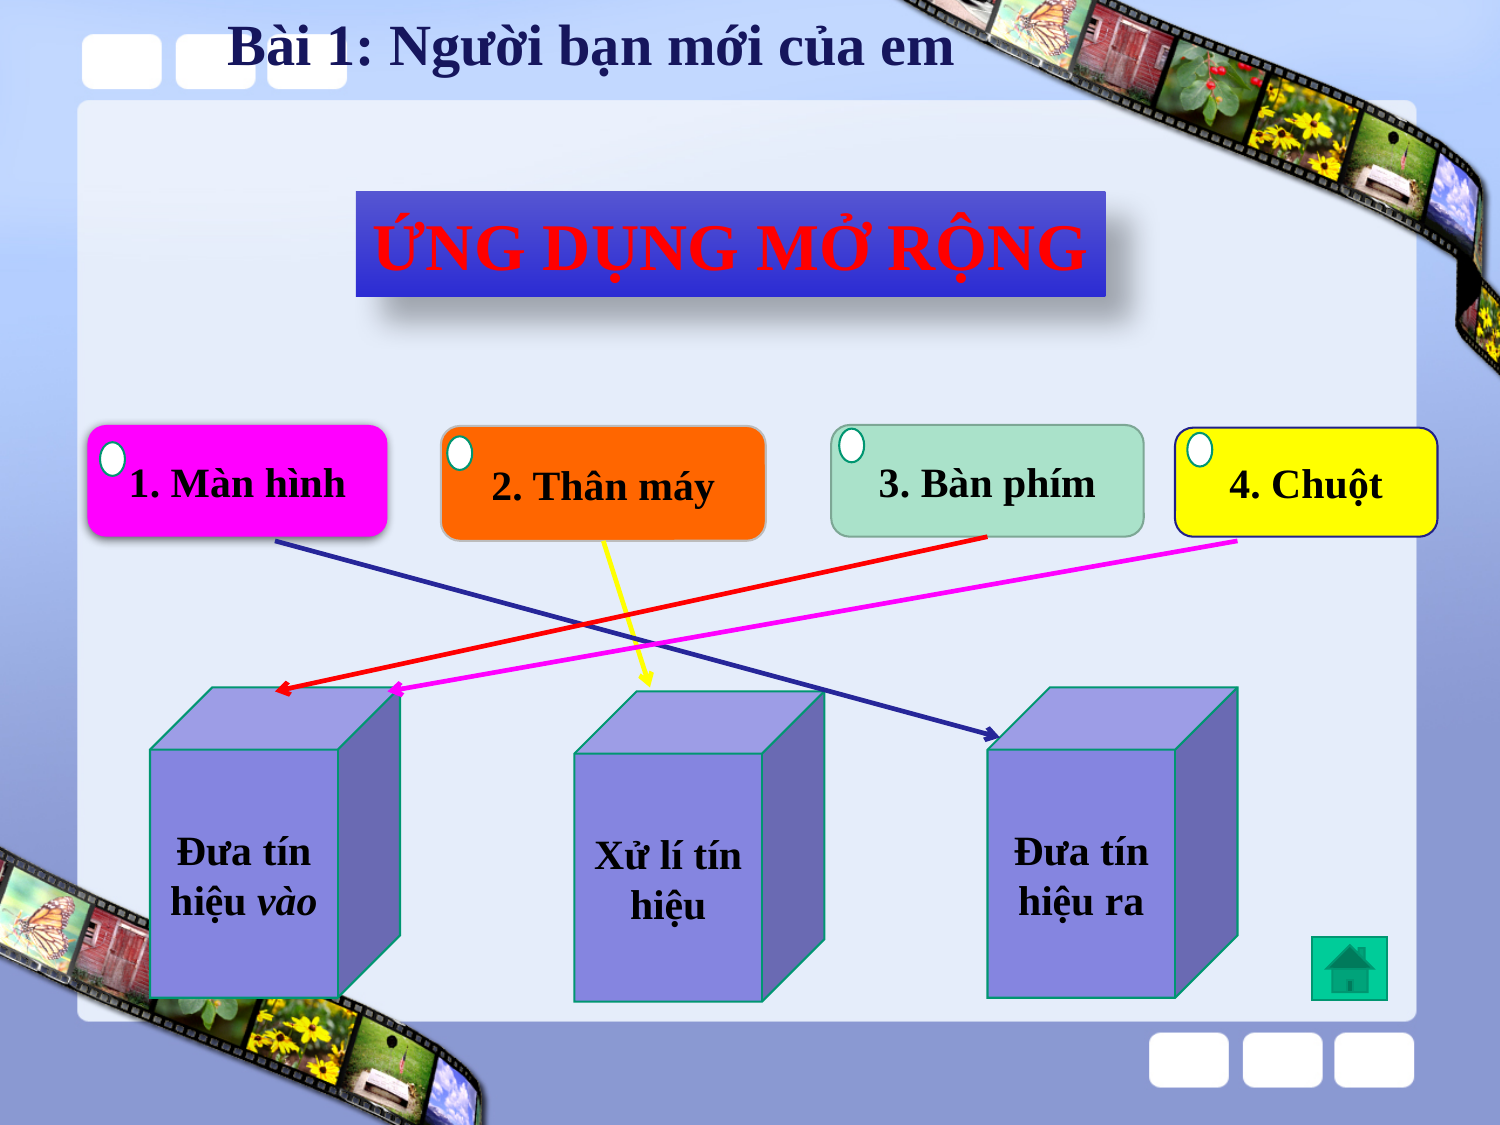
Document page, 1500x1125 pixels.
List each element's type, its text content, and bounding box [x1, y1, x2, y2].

picture [0, 0, 1500, 1125]
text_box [387, 540, 1238, 692]
text_box [1186, 431, 1214, 468]
text_box 1. Màn hình [87, 424, 388, 537]
text_box Xử lí tín hiệu [573, 738, 826, 1003]
text_box 4. Chuột [1173, 426, 1439, 538]
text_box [274, 692, 1001, 738]
text_box [838, 427, 866, 464]
text_box Bài 1: Người bạn mới của em [212, 0, 1038, 54]
text_box [98, 441, 126, 477]
text_box [446, 435, 474, 472]
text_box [274, 536, 988, 692]
text_box 3. Bàn phím [830, 423, 1145, 538]
text_box Đưa tín hiệu vào [148, 686, 402, 999]
title ỨNG DỤNG MỞ RỘNG [355, 191, 1106, 297]
text_box Đưa tín hiệu ra [986, 686, 1239, 999]
text_box 2. Thân máy [439, 424, 767, 536]
